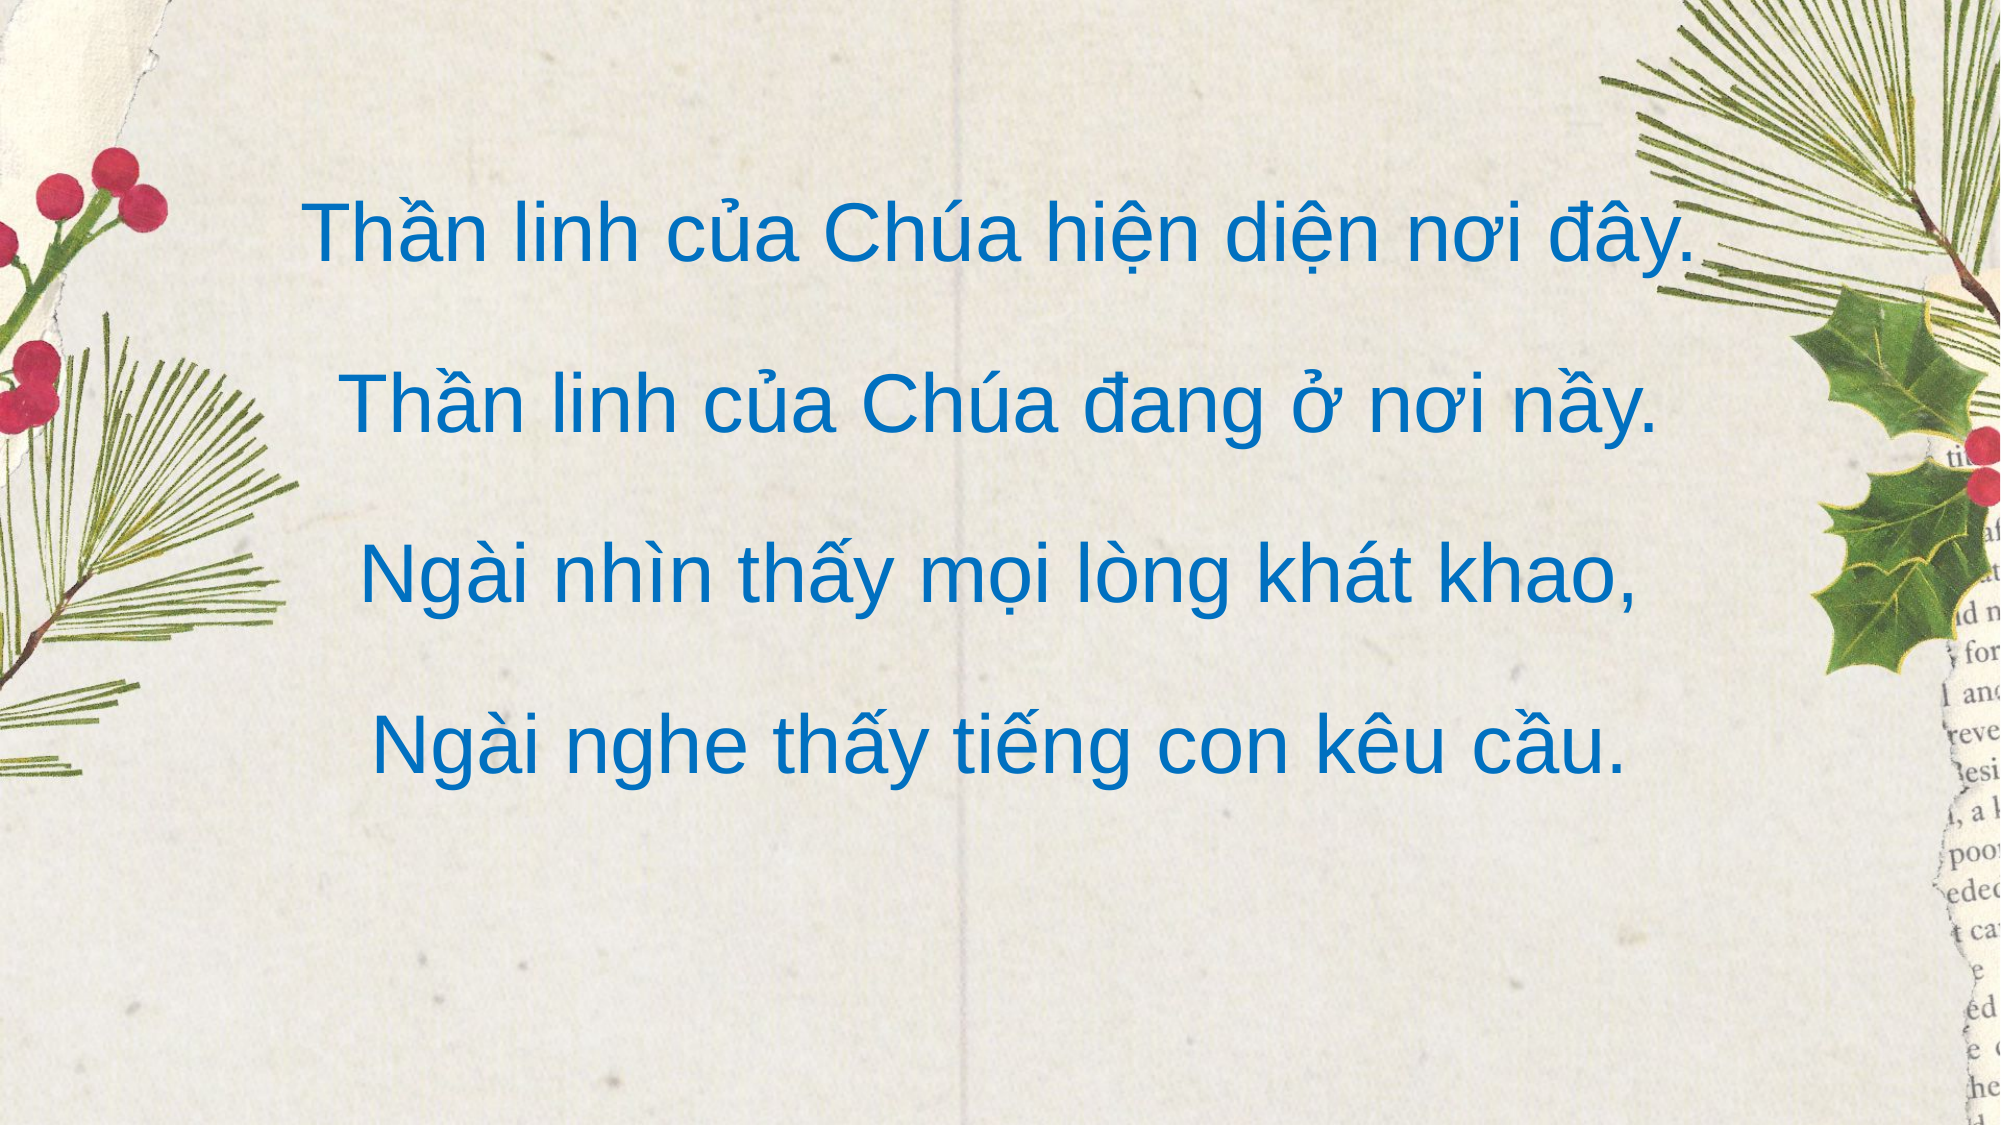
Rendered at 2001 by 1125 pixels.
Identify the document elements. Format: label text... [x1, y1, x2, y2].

list Thần linh của Chúa hiện diện nơi đây. Thần linh của Chúa đang ở nơi nầy. Ngài nhìn thấy mọi lòng khát khao, Ngài nghe thấy tiếng con kêu cầu. [0, 0, 2000, 1125]
